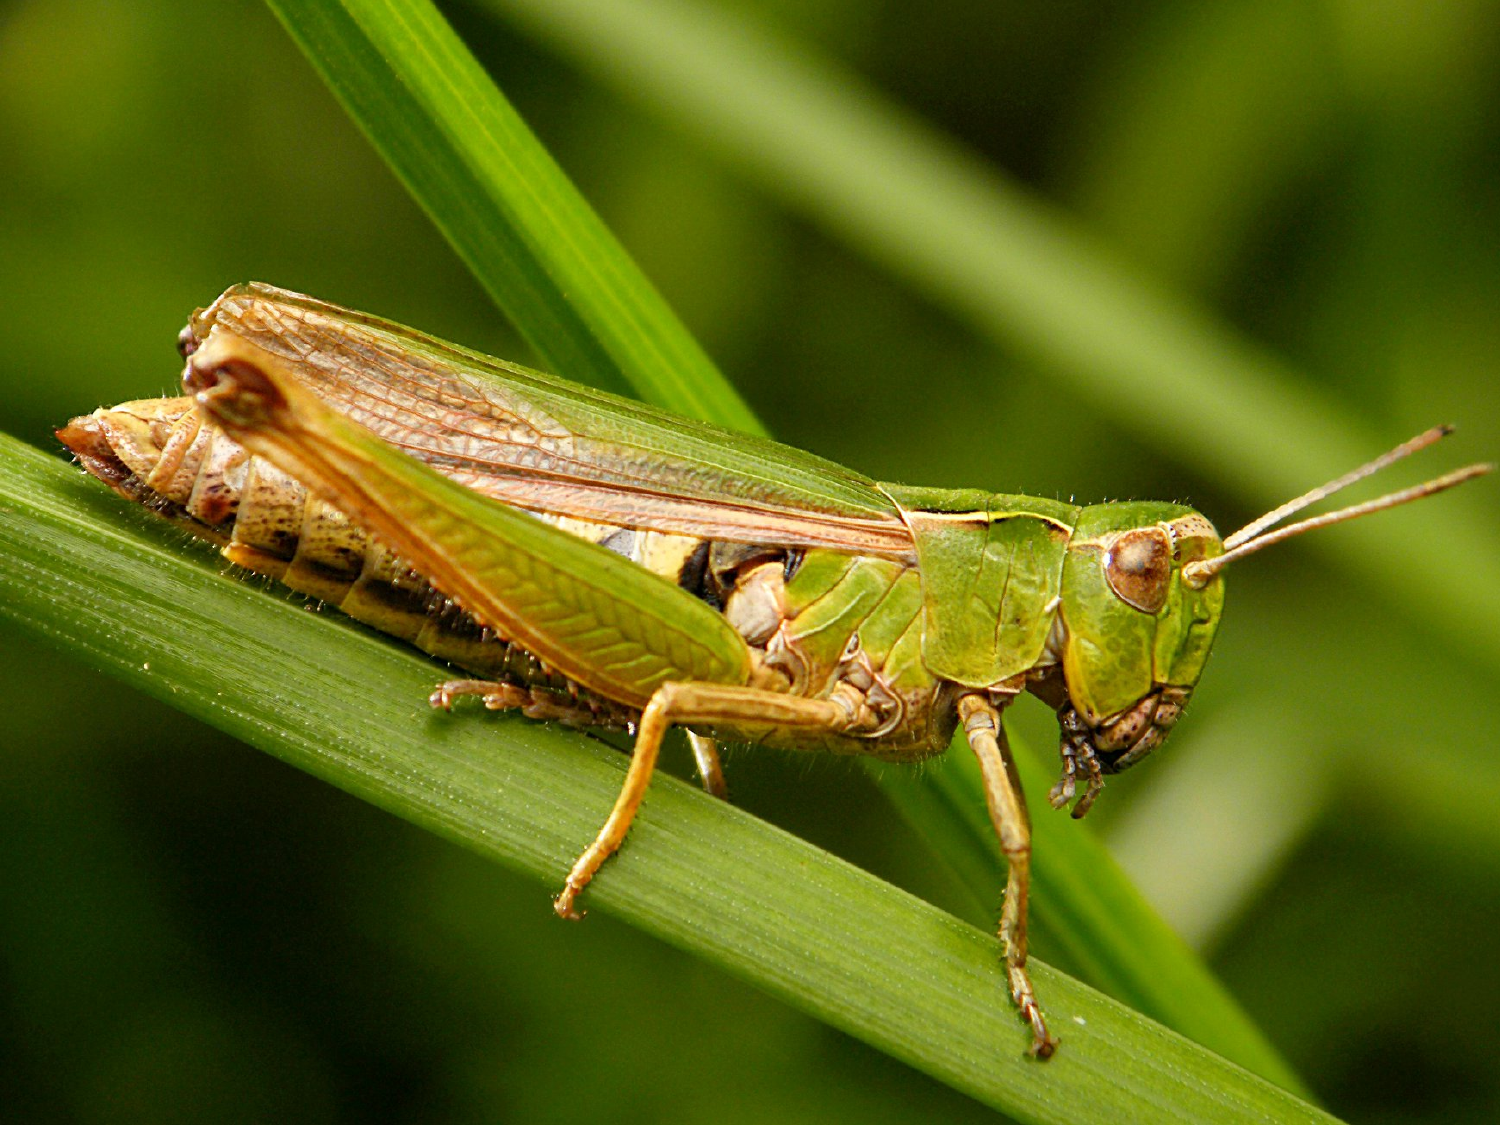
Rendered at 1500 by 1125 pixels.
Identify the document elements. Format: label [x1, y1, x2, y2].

list [0, 0, 1500, 1125]
